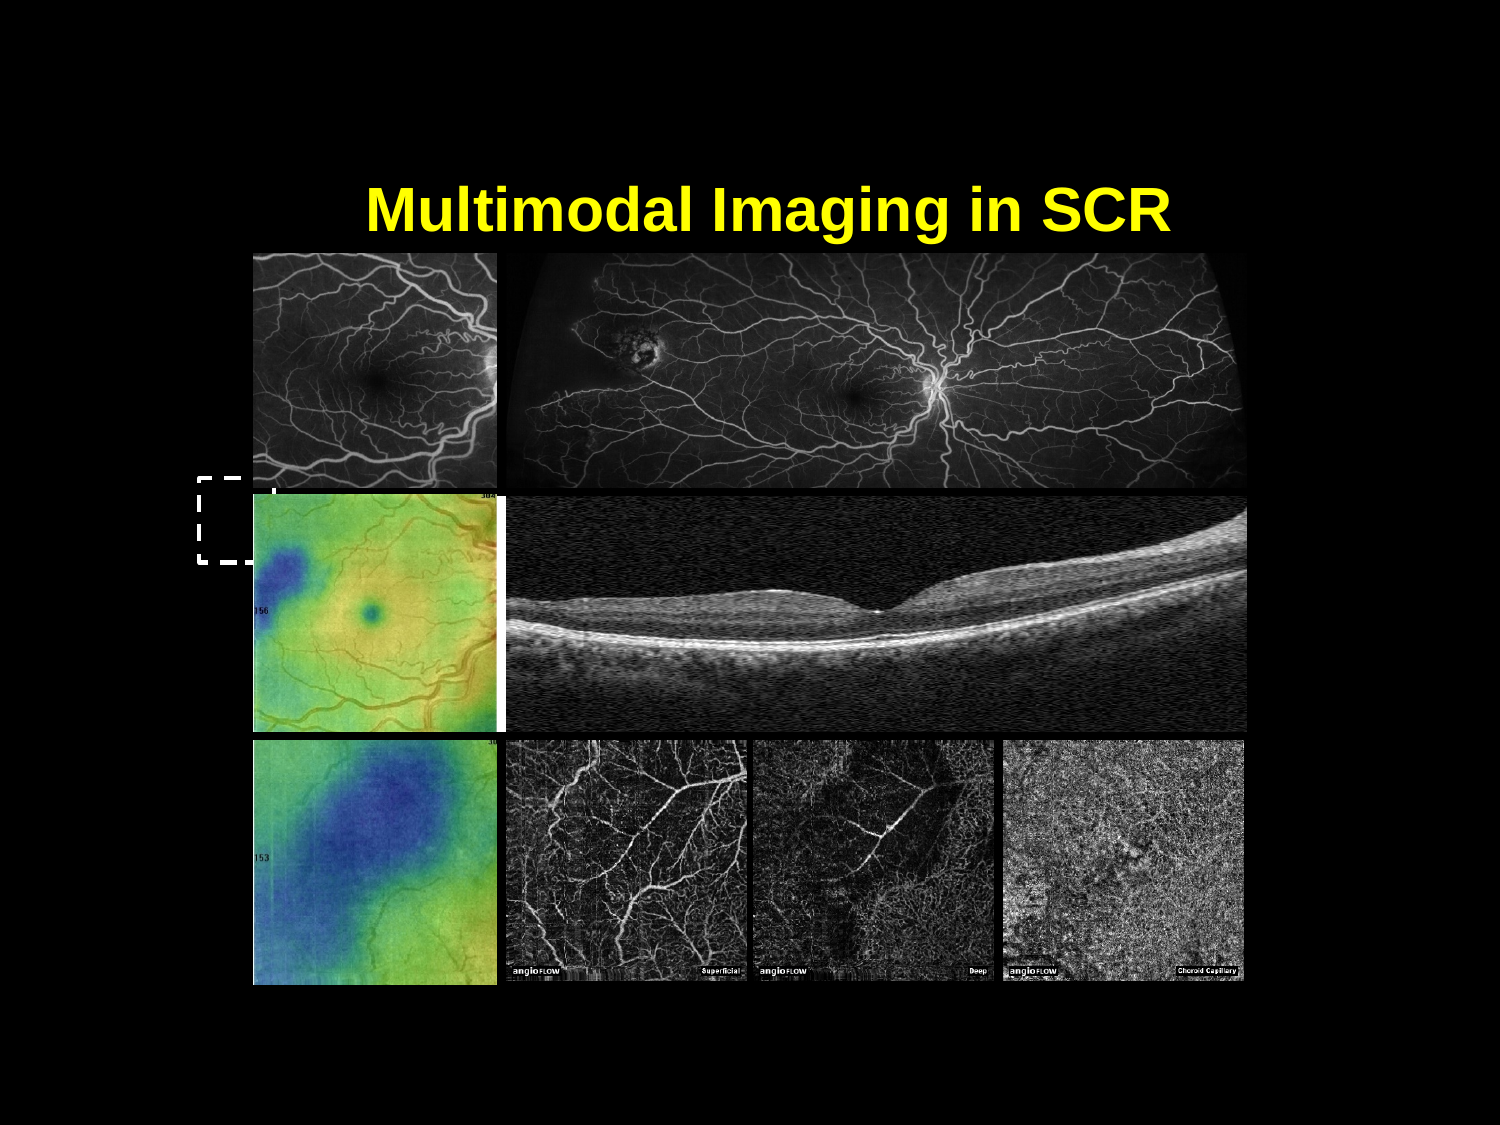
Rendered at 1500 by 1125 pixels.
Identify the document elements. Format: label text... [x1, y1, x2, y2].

text_box Multimodal Imaging in SCR [324, 161, 1216, 251]
text_box [197, 476, 247, 565]
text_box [252, 252, 1248, 985]
